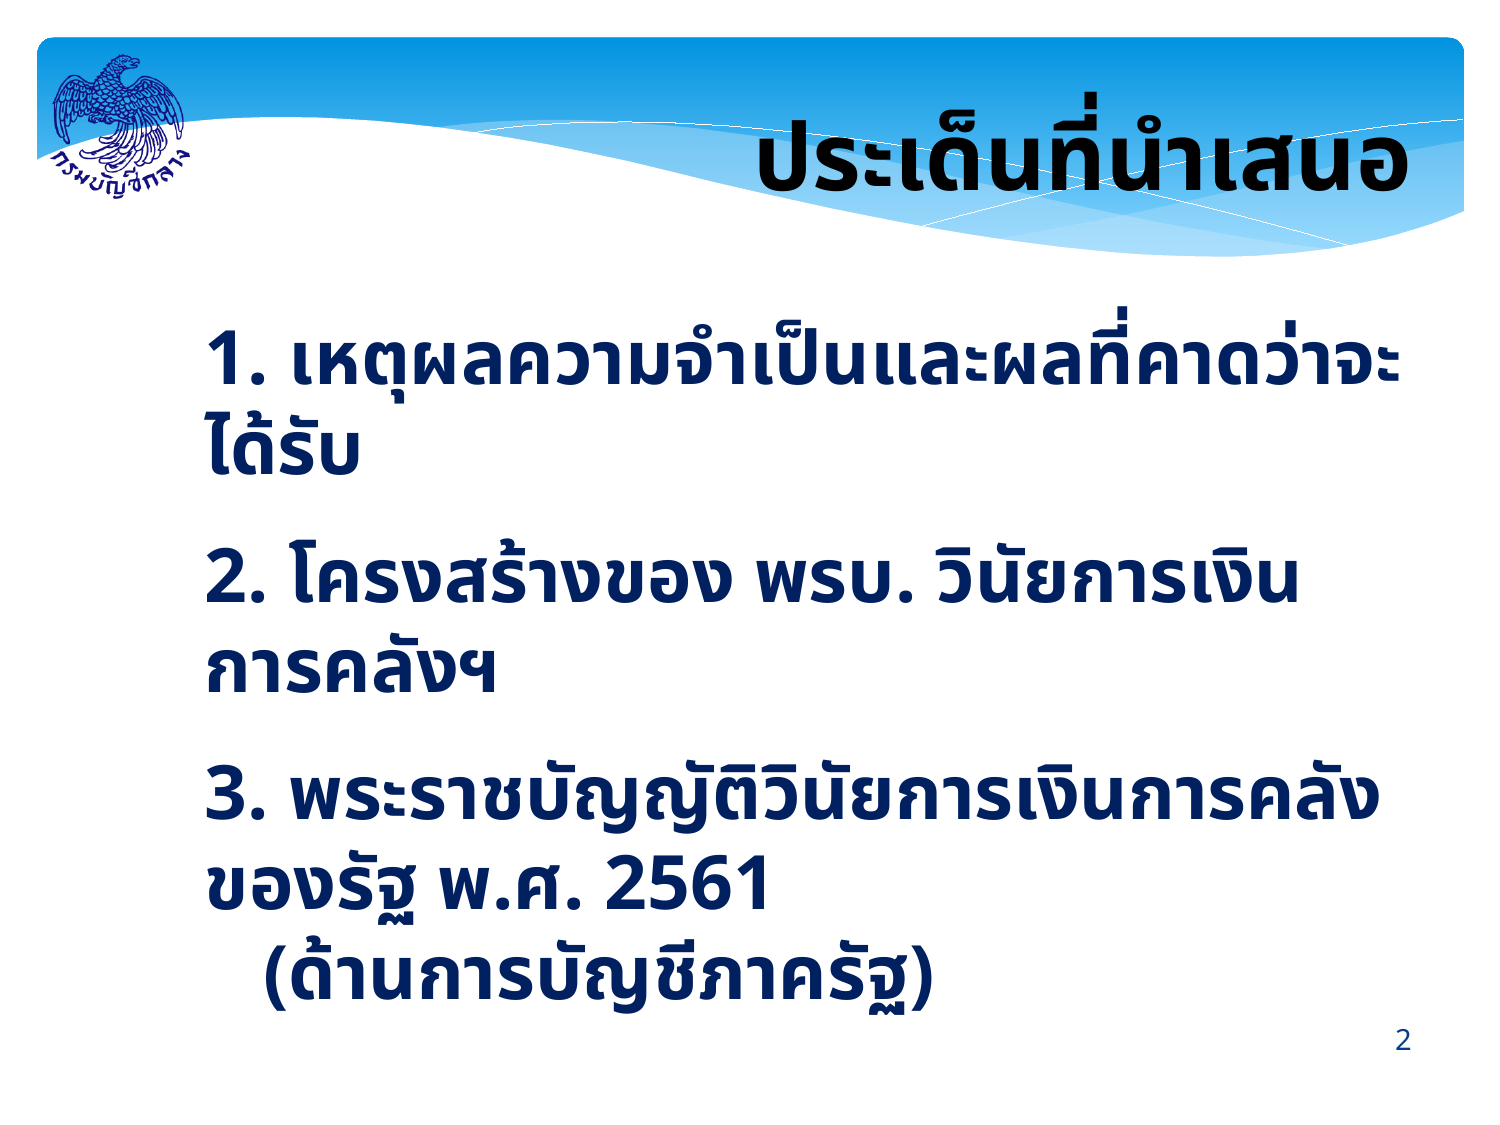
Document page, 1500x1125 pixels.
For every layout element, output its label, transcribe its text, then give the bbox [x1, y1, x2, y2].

list 1. เหตุผลความจำเป็นและผลที่คาดว่าจะได้รับ 2. โครงสร้างของ พรบ. วินัยการเงินการคลังฯ 3. พระราชบัญญัติวินัยการเงินการคลังของรัฐ พ.ศ. 2561 (ด้านการบัญชีภาครัฐ) [189, 302, 1424, 799]
picture [50, 60, 190, 199]
text_box [748, 905, 1500, 1125]
title ประเด็นที่นำเสนอ [407, 50, 1500, 256]
slide_number 2 [1308, 1011, 1499, 1072]
